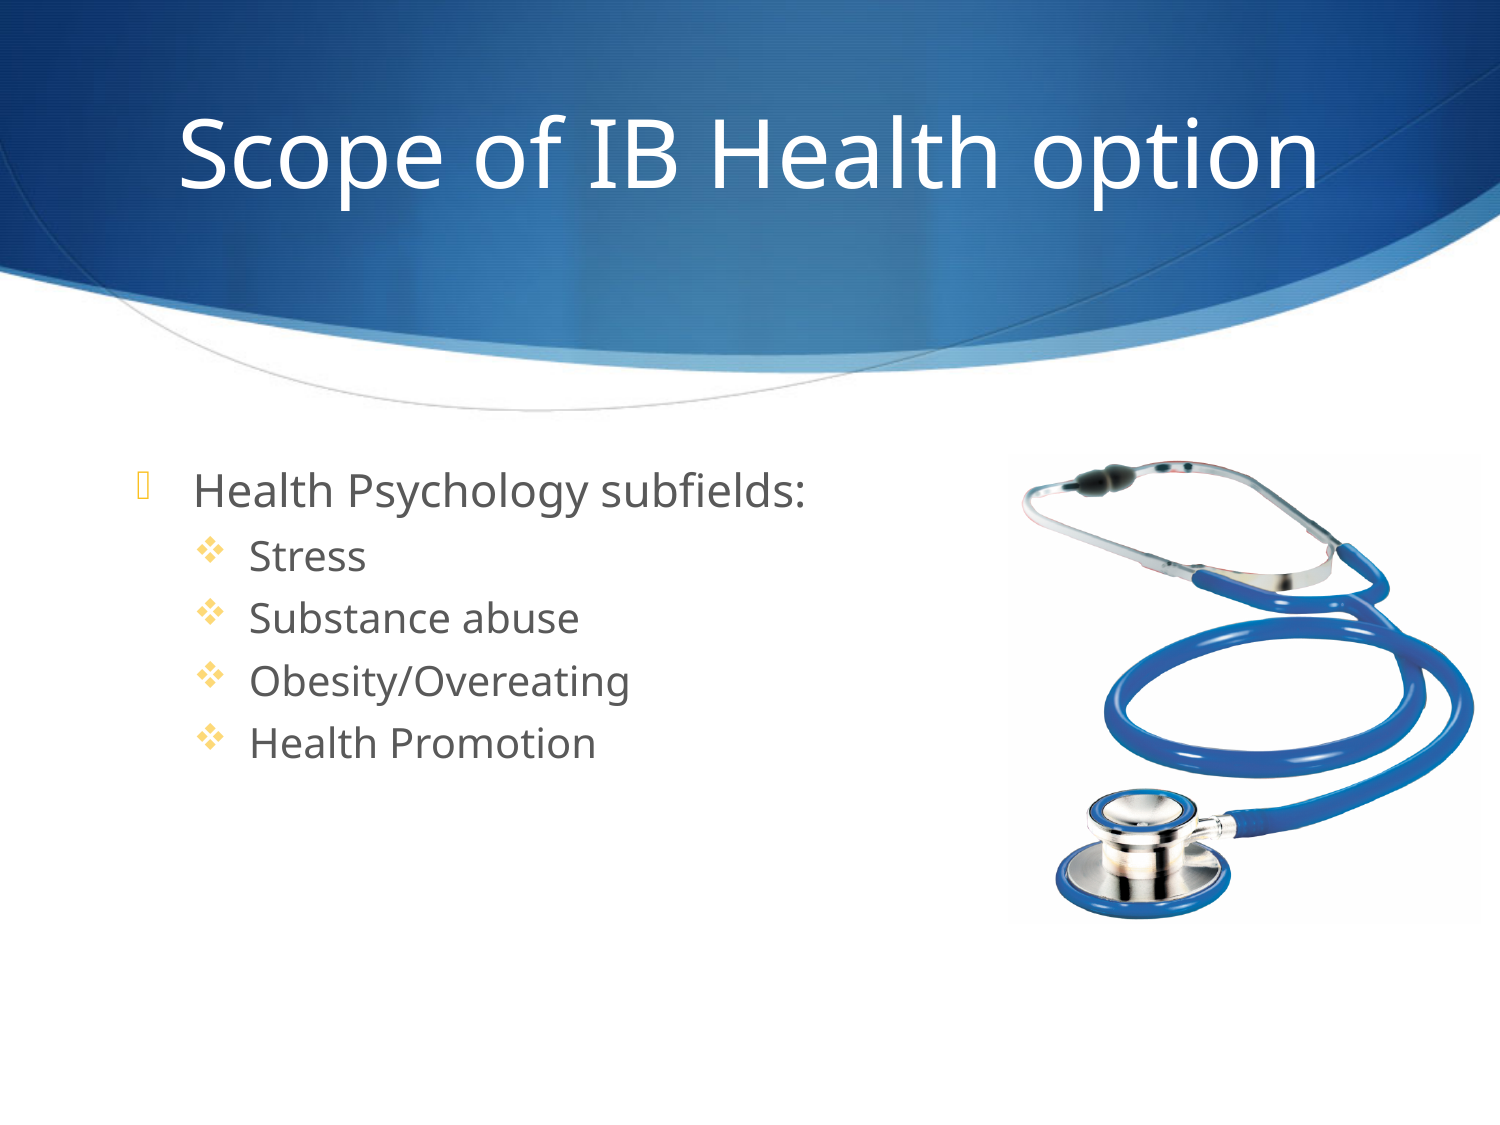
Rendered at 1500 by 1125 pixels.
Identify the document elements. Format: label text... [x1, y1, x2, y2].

picture [0, 0, 1500, 1125]
title Scope of IB Health option [75, 56, 1425, 245]
list Health Psychology subfields: Stress Substance abuse Obesity/Overeating Health Promotion [121, 454, 970, 991]
